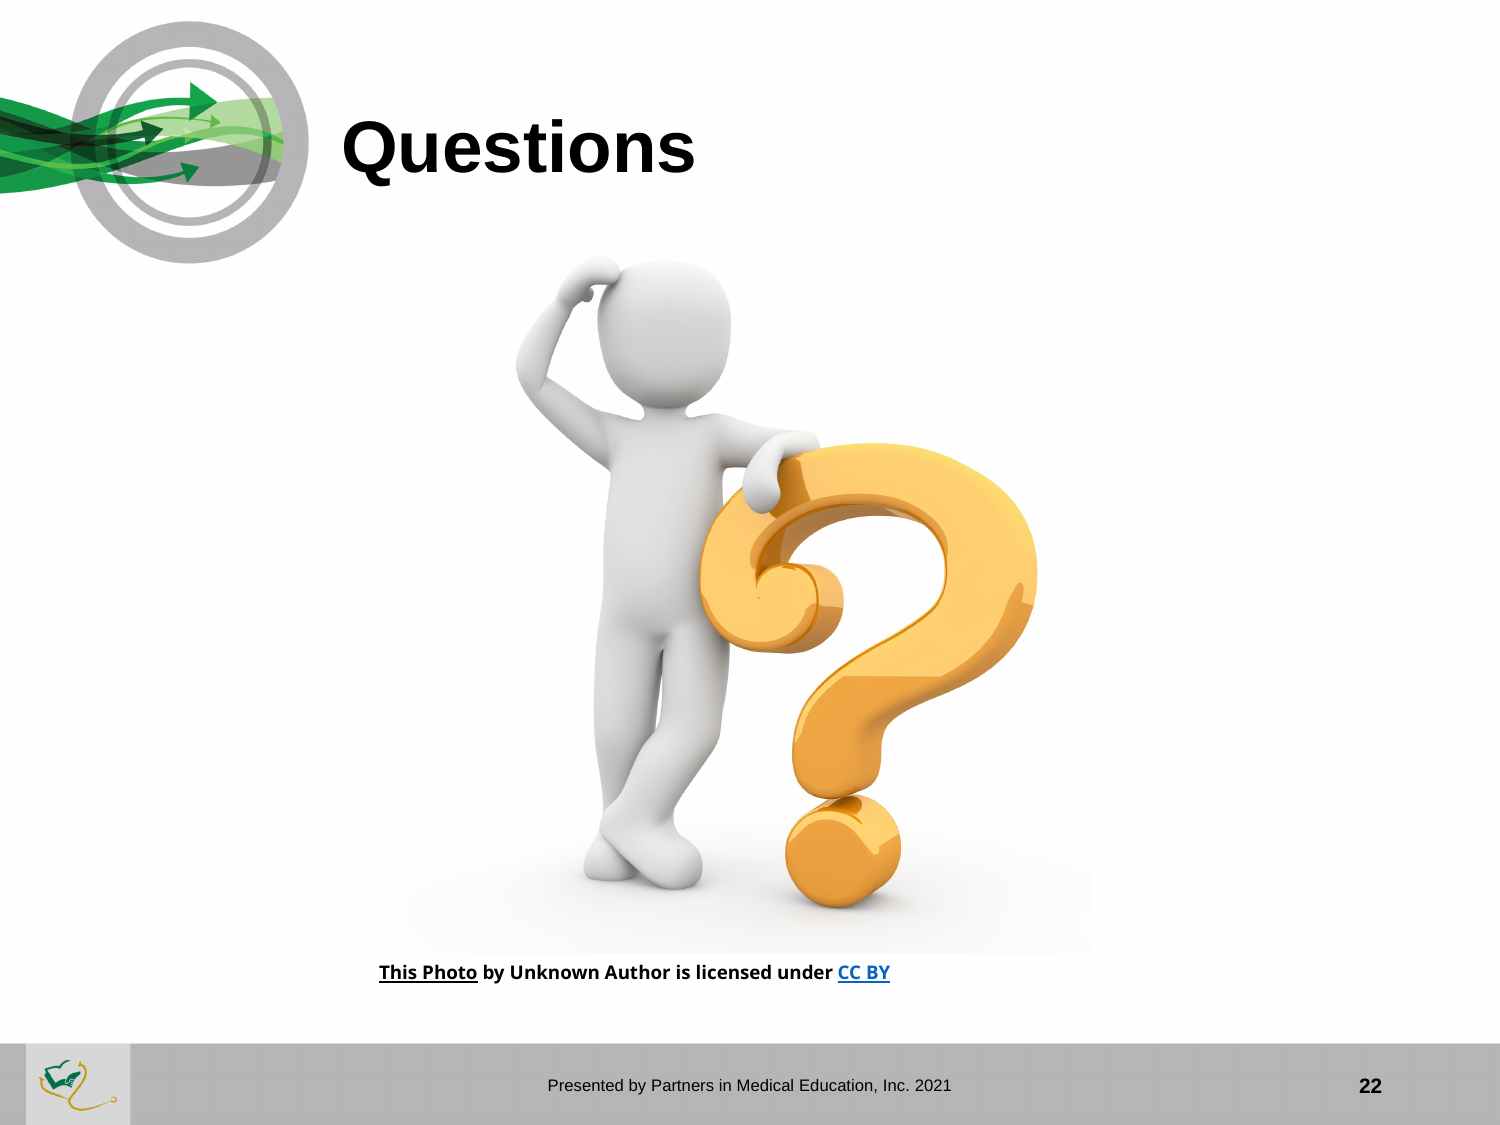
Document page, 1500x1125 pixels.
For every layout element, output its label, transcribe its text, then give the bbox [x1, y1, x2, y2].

footer Presented by Partners in Medical Education, Inc. 2021 [496, 1055, 1004, 1116]
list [364, 225, 1093, 954]
picture [0, 0, 1500, 1125]
title Questions [326, 40, 1397, 258]
text_box This Photo by Unknown Author is licensed under CC BY [364, 954, 1093, 994]
slide_number 22 [1059, 1055, 1397, 1116]
